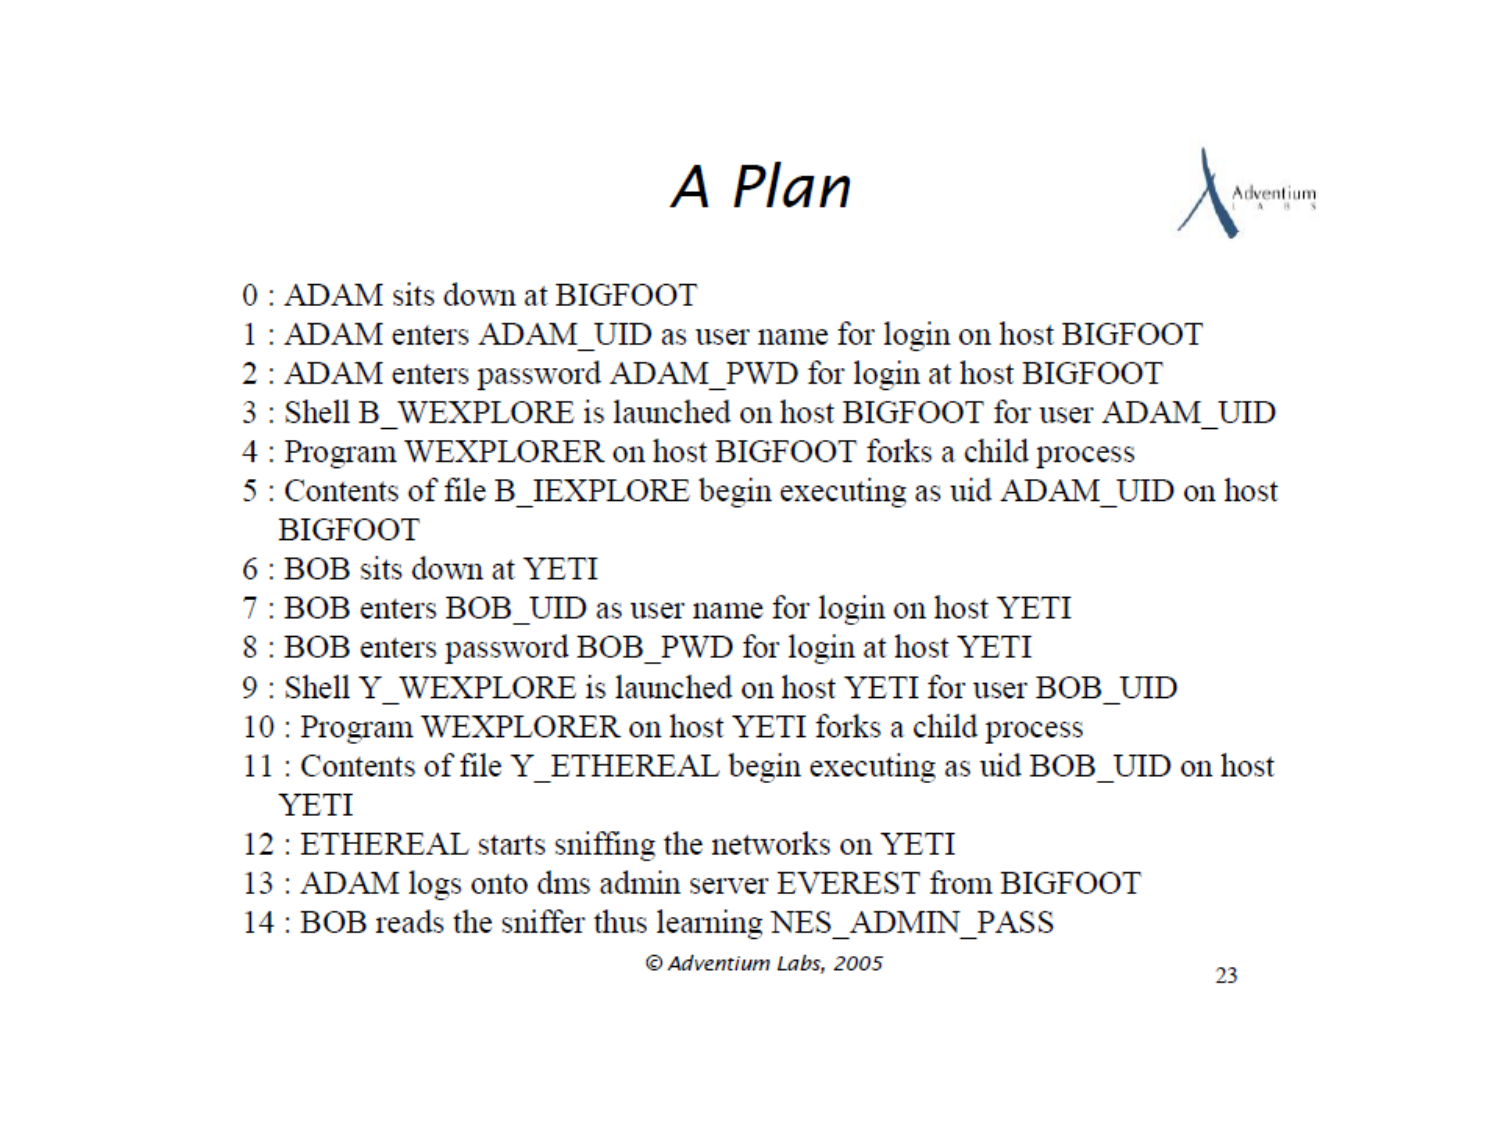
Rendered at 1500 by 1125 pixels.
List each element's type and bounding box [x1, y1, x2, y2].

picture [102, 62, 1398, 1063]
